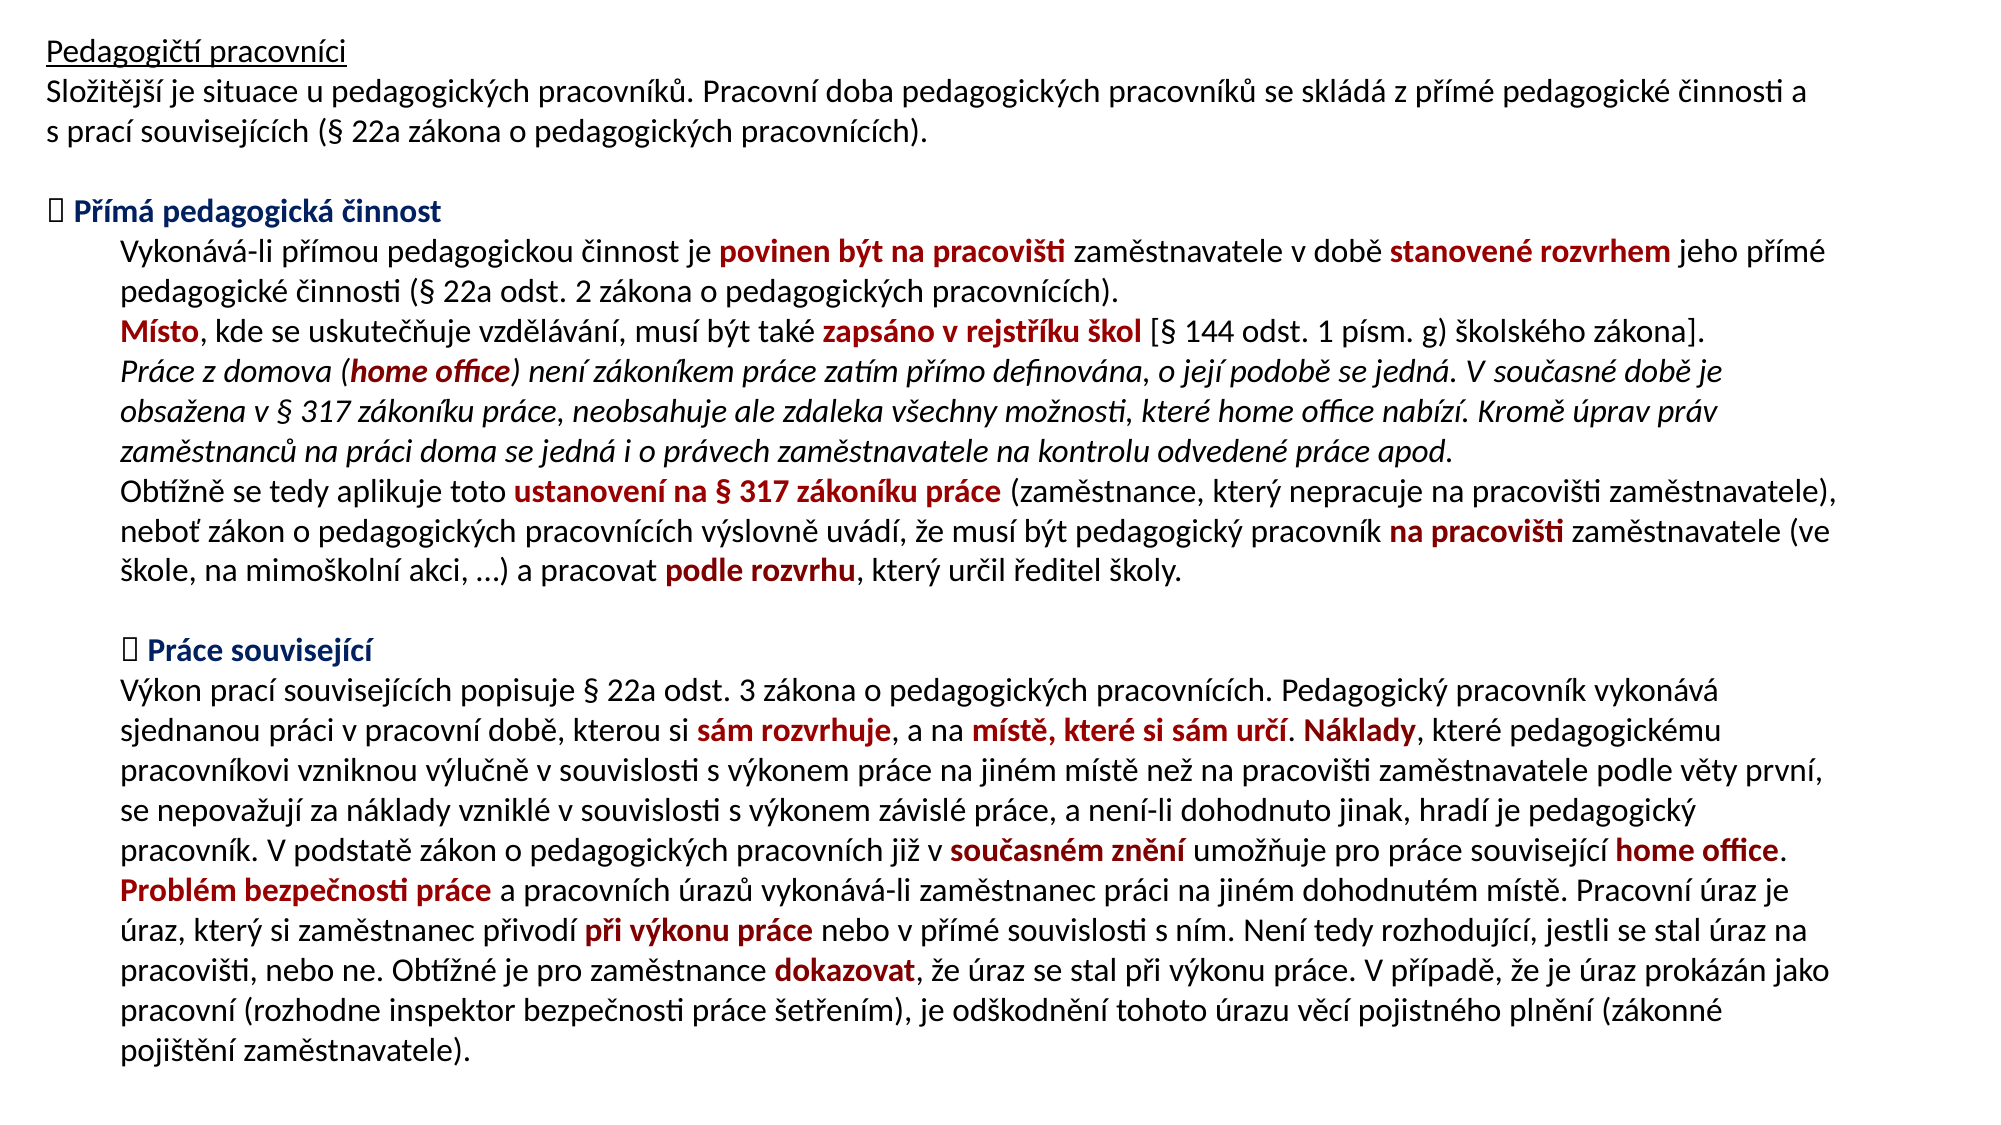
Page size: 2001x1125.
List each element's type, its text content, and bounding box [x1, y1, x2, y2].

text_box Pedagogičtí pracovníci Složitější je situace u pedagogických pracovníků. Pracovní doba pedagogických pracovníků se skládá z přímé pedagogické činnosti a s prací souvisejících (§ 22a zákona o pedagogických pracovnících).  Přímá pedagogická činnost Vykonává-li přímou pedagogickou činnost je povinen být na pracovišti zaměstnavatele v době stanovené rozvrhem jeho přímé pedagogické činnosti (§ 22a odst. 2 zákona o pedagogických pracovnících). Místo, kde se uskutečňuje vzdělávání, musí být také zapsáno v rejstříku škol [§ 144 odst. 1 písm. g) školského zákona]. Práce z domova (home office) není zákoníkem práce zatím přímo definována, o její podobě se jedná. V současné době je obsažena v § 317 zákoníku práce, neobsahuje ale zdaleka všechny možnosti, které home office nabízí. Kromě úprav práv zaměstnanců na práci doma se jedná i o právech zaměstnavatele na kontrolu odvedené práce apod. Obtížně se tedy aplikuje toto ustanovení na § 317 zákoníku práce (zaměstnance, který nepracuje na pracovišti zaměstnavatele), neboť zákon o pedagogických pracovnících výslovně uvádí, že musí být pedagogický pracovník na pracovišti zaměstnavatele (ve škole, na mimoškolní akci, …) a pracovat podle rozvrhu, který určil ředitel školy.  Práce související Výkon prací souvisejících popisuje § 22a odst. 3 zákona o pedagogických pracovnících. Pedagogický pracovník vykonává sjednanou práci v pracovní době, kterou si sám rozvrhuje, a na místě, které si sám určí. Náklady, které pedagogickému pracovníkovi vzniknou výlučně v souvislosti s výkonem práce na jiném místě než na pracovišti zaměstnavatele podle věty první, se nepovažují za náklady vzniklé v souvislosti s výkonem závislé práce, a není-li dohodnuto jinak, hradí je pedagogický pracovník. V podstatě zákon o pedagogických pracovních již v současném znění umožňuje pro práce související home office. Problém bezpečnosti práce a pracovních úrazů vykonává-li zaměstnanec práci na jiném dohodnutém místě. Pracovní úraz je úraz, který si zaměstnanec přivodí při výkonu práce nebo v přímé souvislosti s ním. Není tedy rozhodující, jestli se stal úraz na pracovišti, nebo ne. Obtížné je pro zaměstnance dokazovat, že úraz se stal při výkonu práce. V případě, že je úraz prokázán jako pracovní (rozhodne inspektor bezpečnosti práce šetřením), je odškodnění tohoto úrazu věcí pojistného plnění (zákonné pojištění zaměstnavatele). [31, 22, 1853, 1075]
